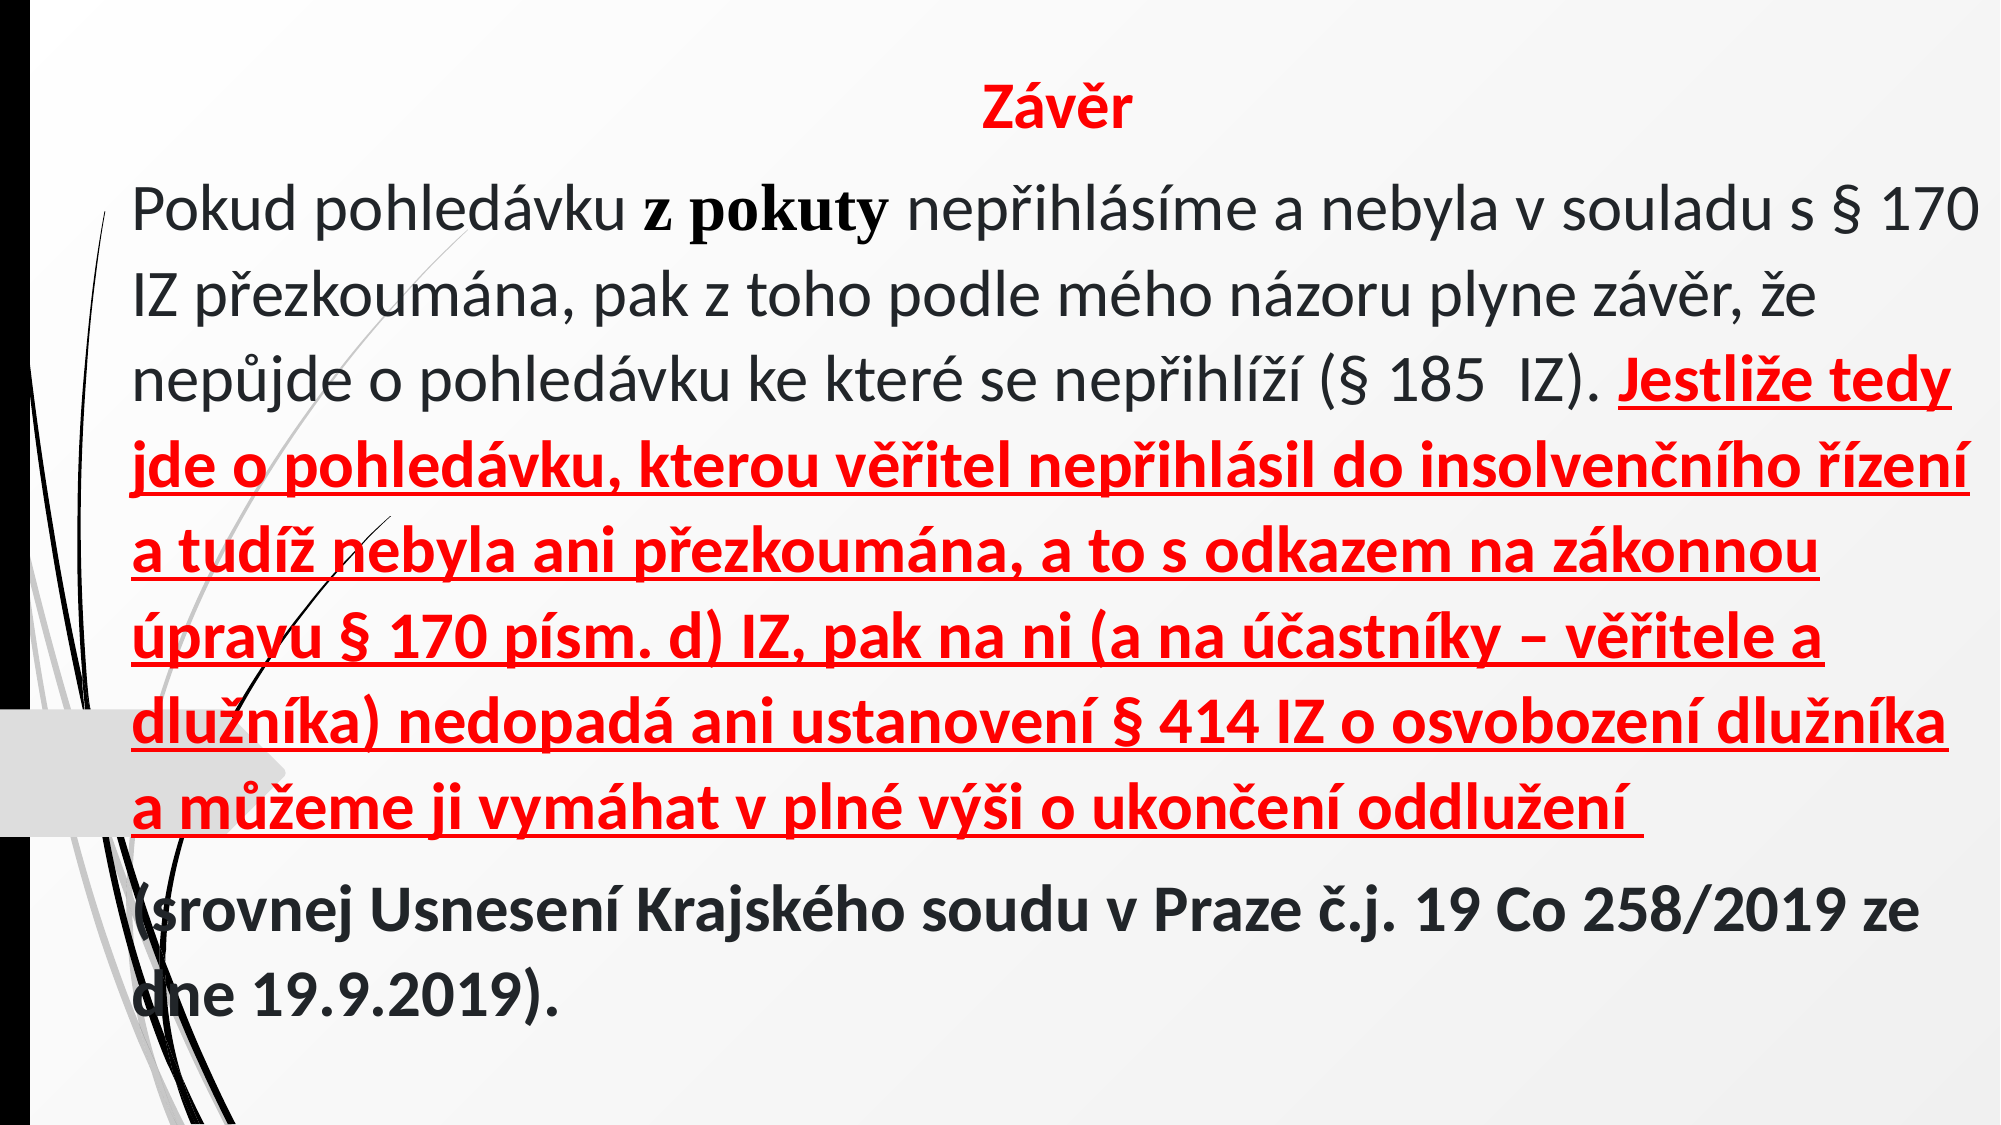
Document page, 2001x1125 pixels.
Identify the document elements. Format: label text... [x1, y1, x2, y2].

text_box Závěr Pokud pohledávku z pokuty nepřihlásíme a nebyla v souladu s § 170 IZ přezkoumána, pak z toho podle mého názoru plyne závěr, že nepůjde o pohledávku ke které se nepřihlíží (§ 185 IZ). Jestliže tedy jde o pohledávku, kterou věřitel nepřihlásil do insolvenčního řízení a tudíž nebyla ani přezkoumána, a to s odkazem na zákonnou úpravu § 170 písm. d) IZ, pak na ni (a na účastníky – věřitele a dlužníka) nedopadá ani ustanovení § 414 IZ o osvobození dlužníka a můžeme ji vymáhat v plné výši o ukončení oddlužení (srovnej Usnesení Krajského soudu v Praze č.j. 19 Co 258/2019 ze dne 19.9.2019). [116, 48, 2000, 1038]
